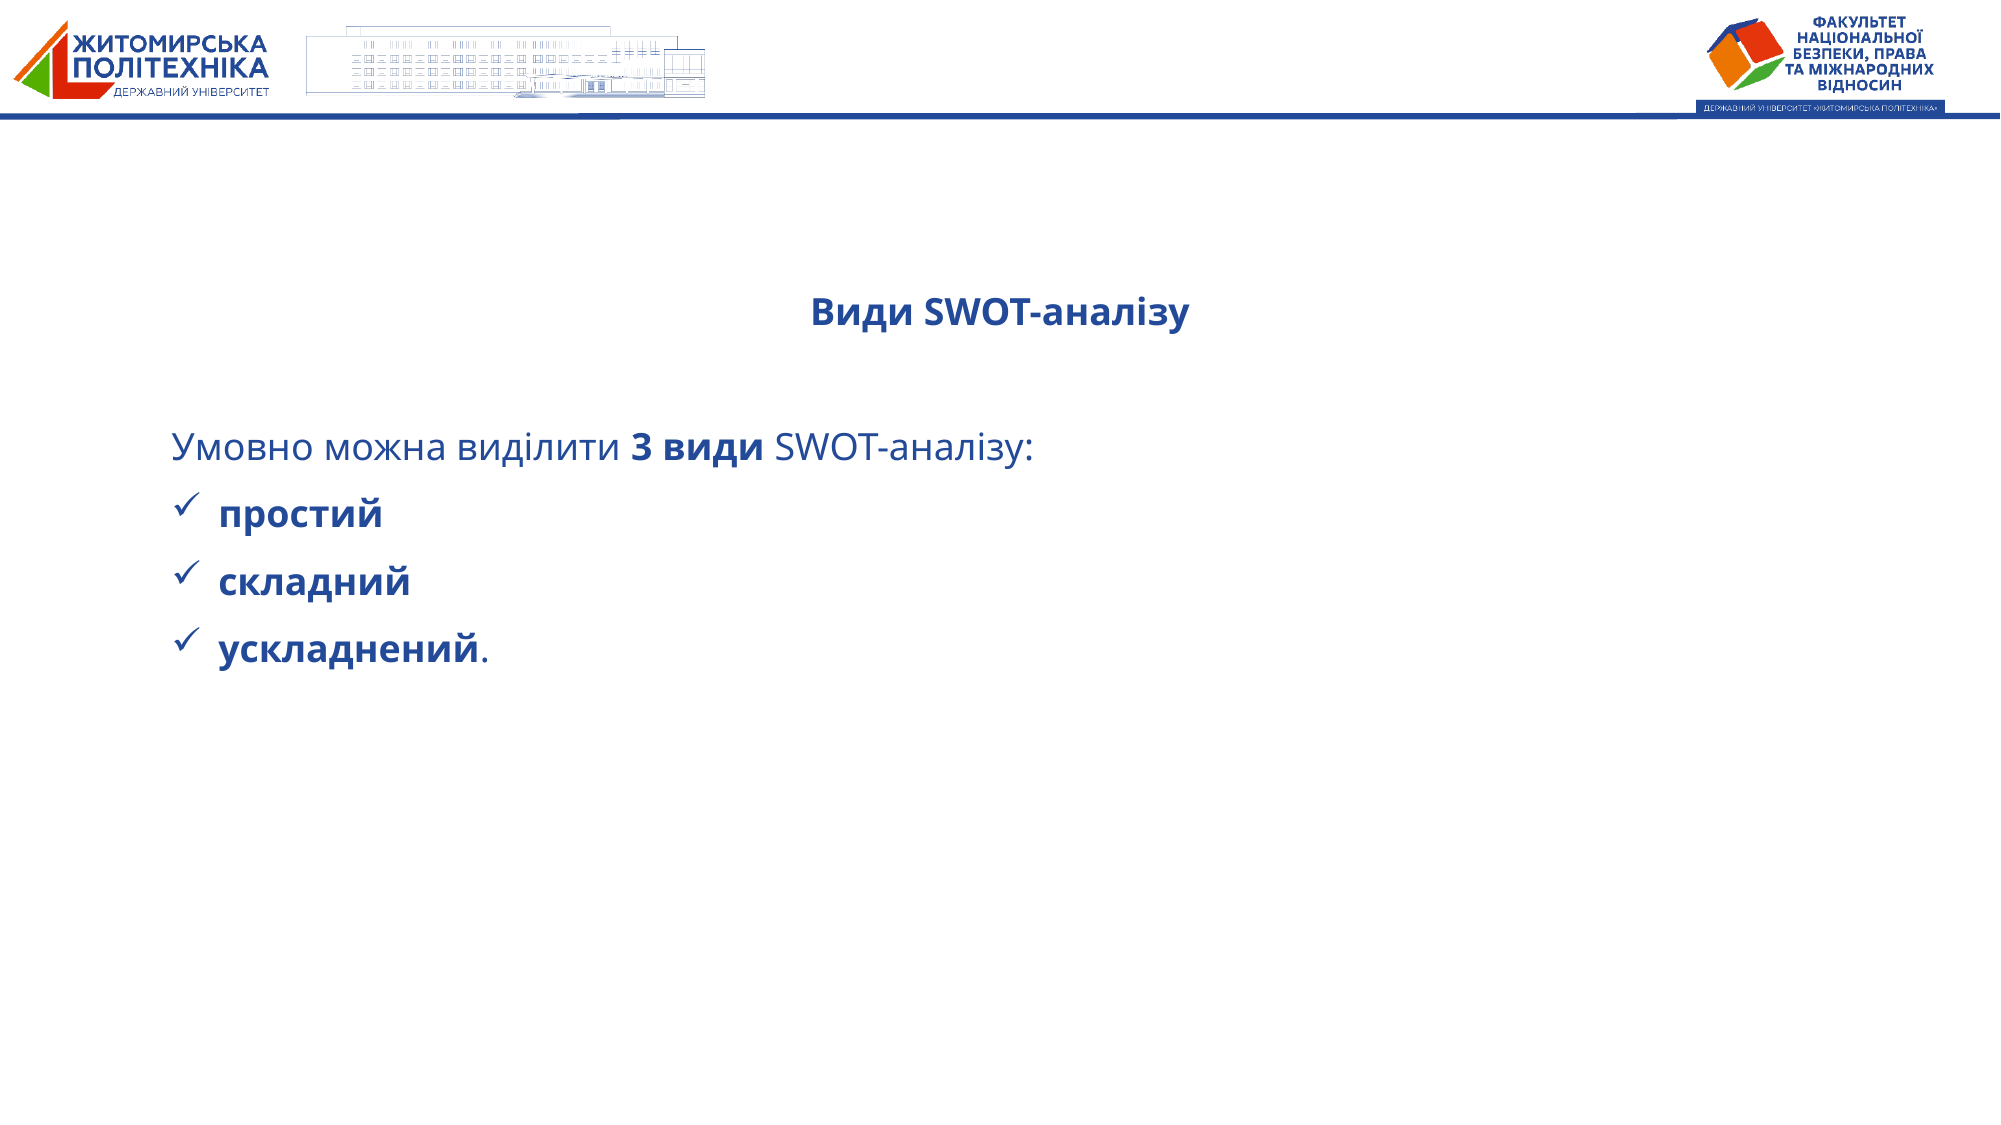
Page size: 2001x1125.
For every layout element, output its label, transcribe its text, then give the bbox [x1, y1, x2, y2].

picture [306, 26, 705, 98]
picture [1696, 14, 1945, 116]
picture [13, 20, 269, 99]
text_box Види SWOT-аналізу Умовно можна виділити 3 види SWOT-аналізу: простий складний ускладнений. [156, 258, 1844, 746]
